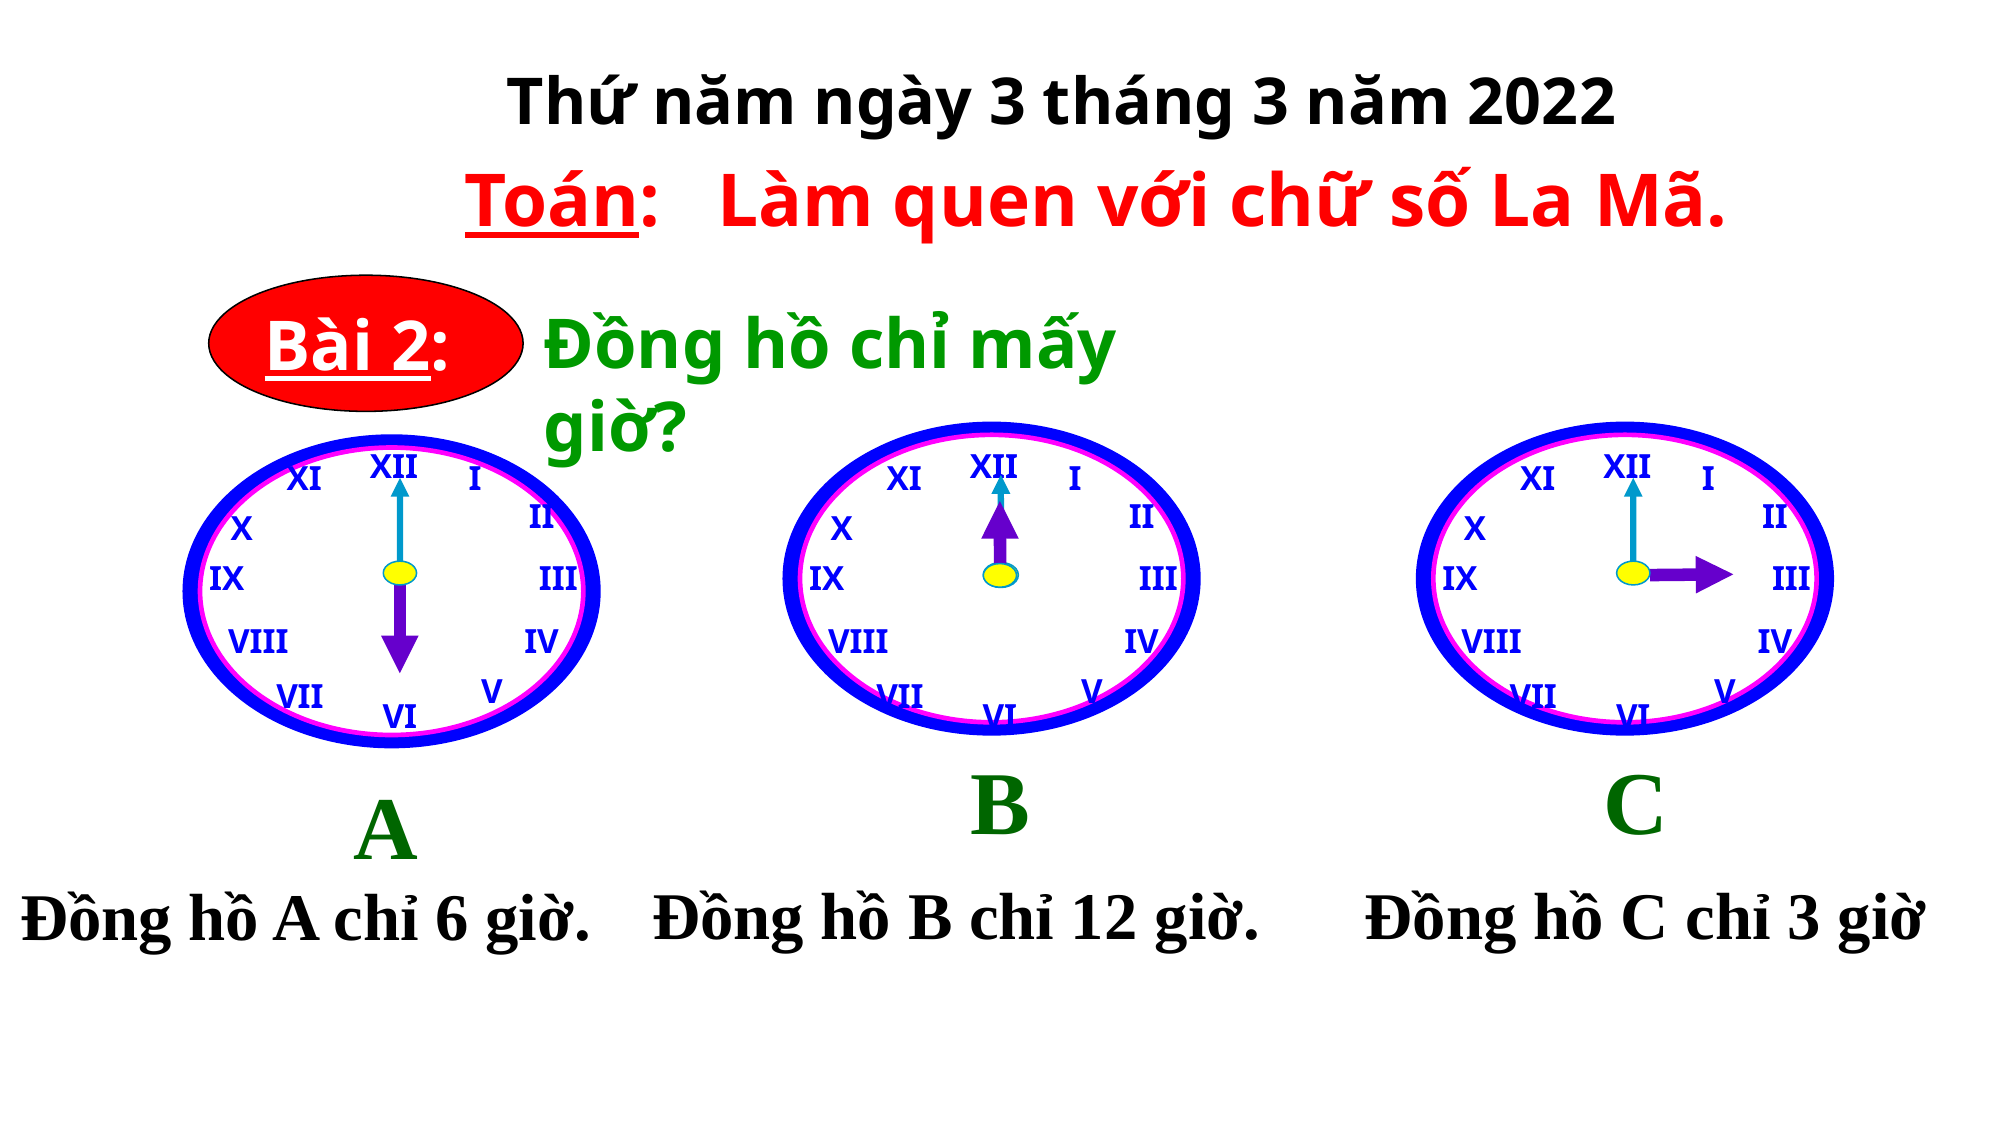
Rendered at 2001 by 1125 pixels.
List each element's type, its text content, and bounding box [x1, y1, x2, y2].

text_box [1416, 422, 1834, 736]
text_box C [1583, 744, 1684, 863]
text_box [983, 474, 1019, 501]
text_box A [333, 760, 434, 863]
text_box Toán: Làm quen với chữ số La Mã. [444, 143, 1783, 252]
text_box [383, 477, 417, 586]
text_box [1616, 477, 1651, 586]
text_box Bài 2: [208, 275, 523, 412]
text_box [983, 500, 1017, 588]
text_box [782, 422, 1201, 736]
text_box B [950, 744, 1050, 863]
text_box Đồng hồ chỉ mấy giờ? [523, 290, 1288, 475]
text_box Đồng hồ C chỉ 3 giờ [1344, 863, 2000, 964]
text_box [182, 434, 601, 748]
text_box Thứ năm ngày 3 tháng 3 năm 2022 [178, 49, 1945, 148]
text_box Đồng hồ A chỉ 6 giờ. [0, 863, 632, 964]
text_box Đồng hồ B chỉ 12 giờ. [632, 863, 1332, 964]
